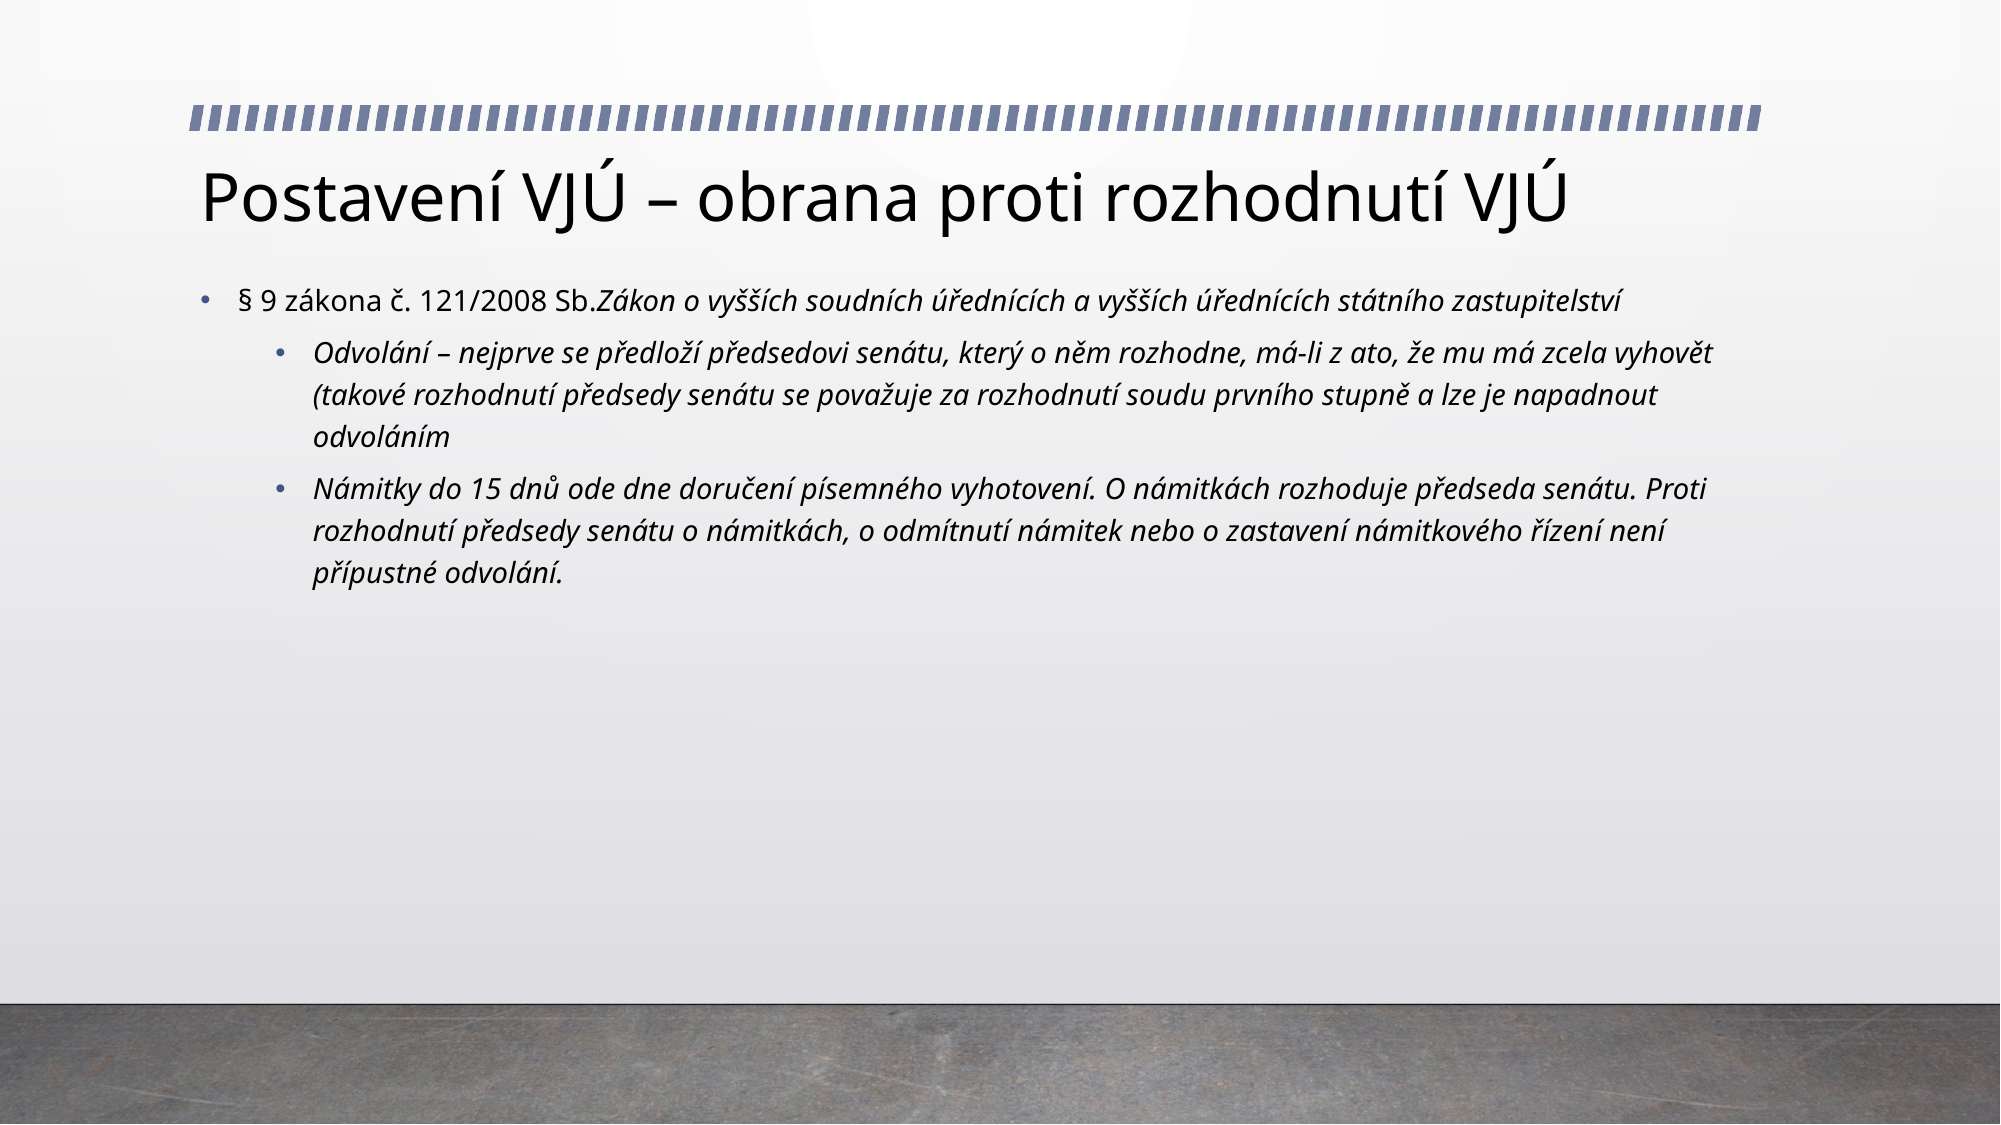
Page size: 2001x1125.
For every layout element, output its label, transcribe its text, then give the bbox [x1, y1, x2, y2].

picture [0, 1004, 2000, 1124]
list § 9 zákona č. 121/2008 Sb.Zákon o vyšších soudních úřednících a vyšších úřednících státního zastupitelství Odvolání – nejprve se předloží předsedovi senátu, který o něm rozhodne, má-li z ato, že mu má zcela vyhovět (takové rozhodnutí předsedy senátu se považuje za rozhodnutí soudu prvního stupně a lze je napadnout odvoláním Námitky do 15 dnů ode dne doručení písemného vyhotovení. O námitkách rozhoduje předseda senátu. Proti rozhodnutí předsedy senátu o námitkách, o odmítnutí námitek nebo o zastavení námitkového řízení není přípustné odvolání. [185, 267, 1761, 897]
title Postavení VJÚ – obrana proti rozhodnutí VJÚ [185, 156, 1761, 267]
